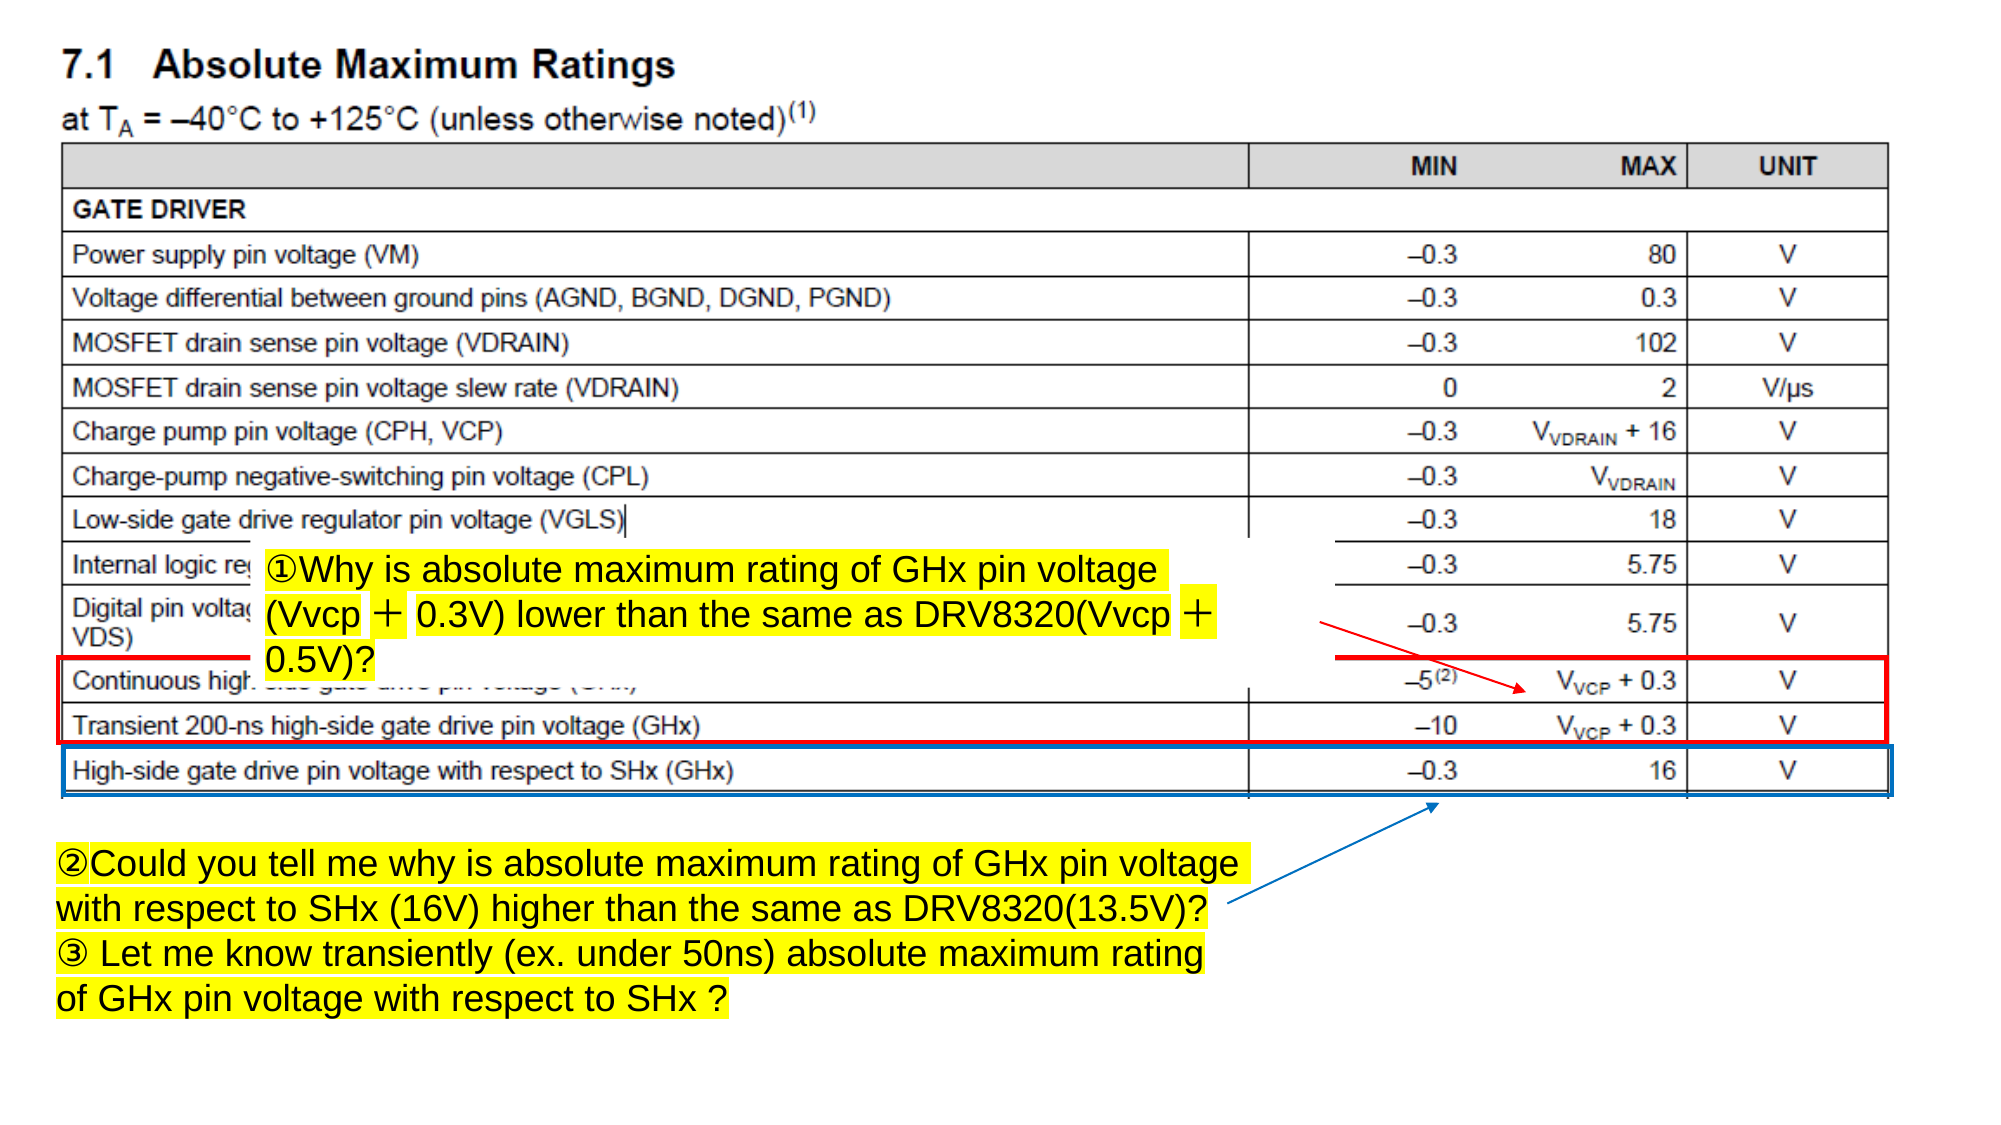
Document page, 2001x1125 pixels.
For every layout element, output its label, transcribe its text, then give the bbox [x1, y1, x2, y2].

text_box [1227, 802, 1440, 904]
picture [46, 37, 1898, 799]
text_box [1319, 621, 1527, 693]
text_box ②Could you tell me why is absolute maximum rating of GHx pin voltage with respect to SHx (16V) higher than the same as DRV8320(13.5V)? ③ Let me know transiently (ex. under 50ns) absolute maximum rating of GHx pin voltage with respect to SHx ? [41, 831, 1281, 1027]
